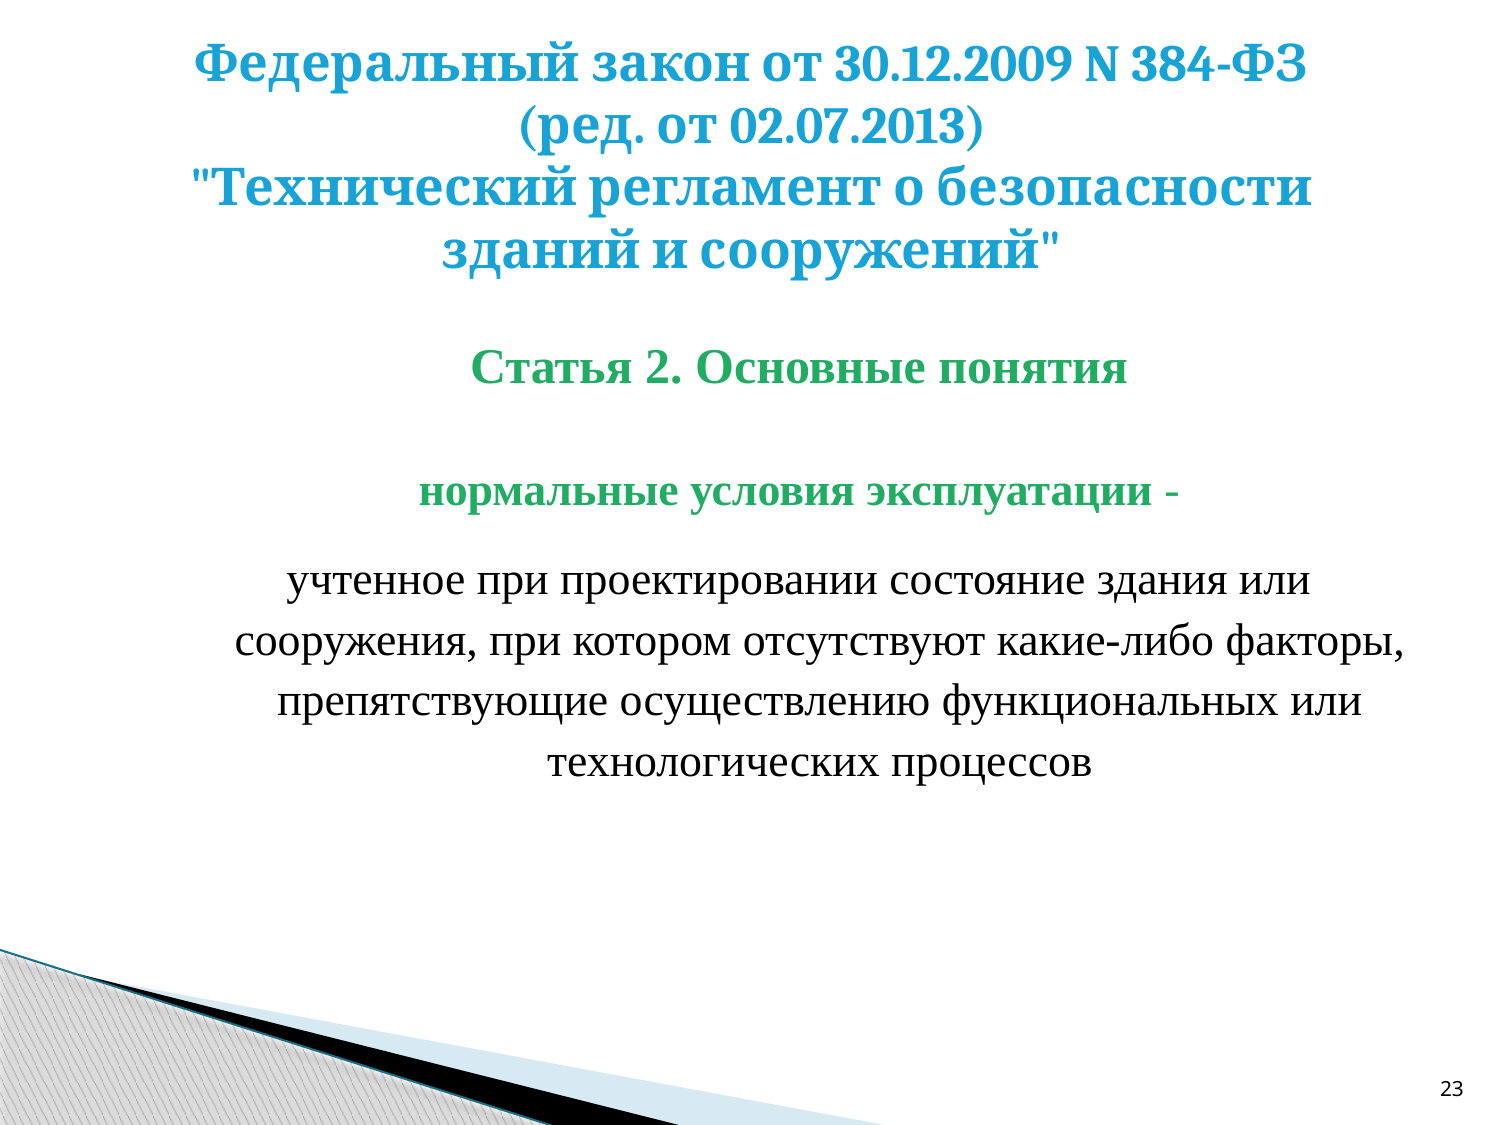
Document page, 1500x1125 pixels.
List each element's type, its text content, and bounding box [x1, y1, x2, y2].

title Федеральный закон от 30.12.2009 N 384-ФЗ (ред. от 02.07.2013) "Технический регламент о безопасности зданий и сооружений" [76, 30, 1427, 277]
list Статья 2. Основные понятия нормальные условия эксплуатации - учтенное при проектировании состояние здания или сооружения, при котором отсутствуют какие-либо факторы, препятствующие осуществлению функциональных или технологических процессов [147, 326, 1433, 1012]
slide_number 23 [1418, 1051, 1479, 1112]
